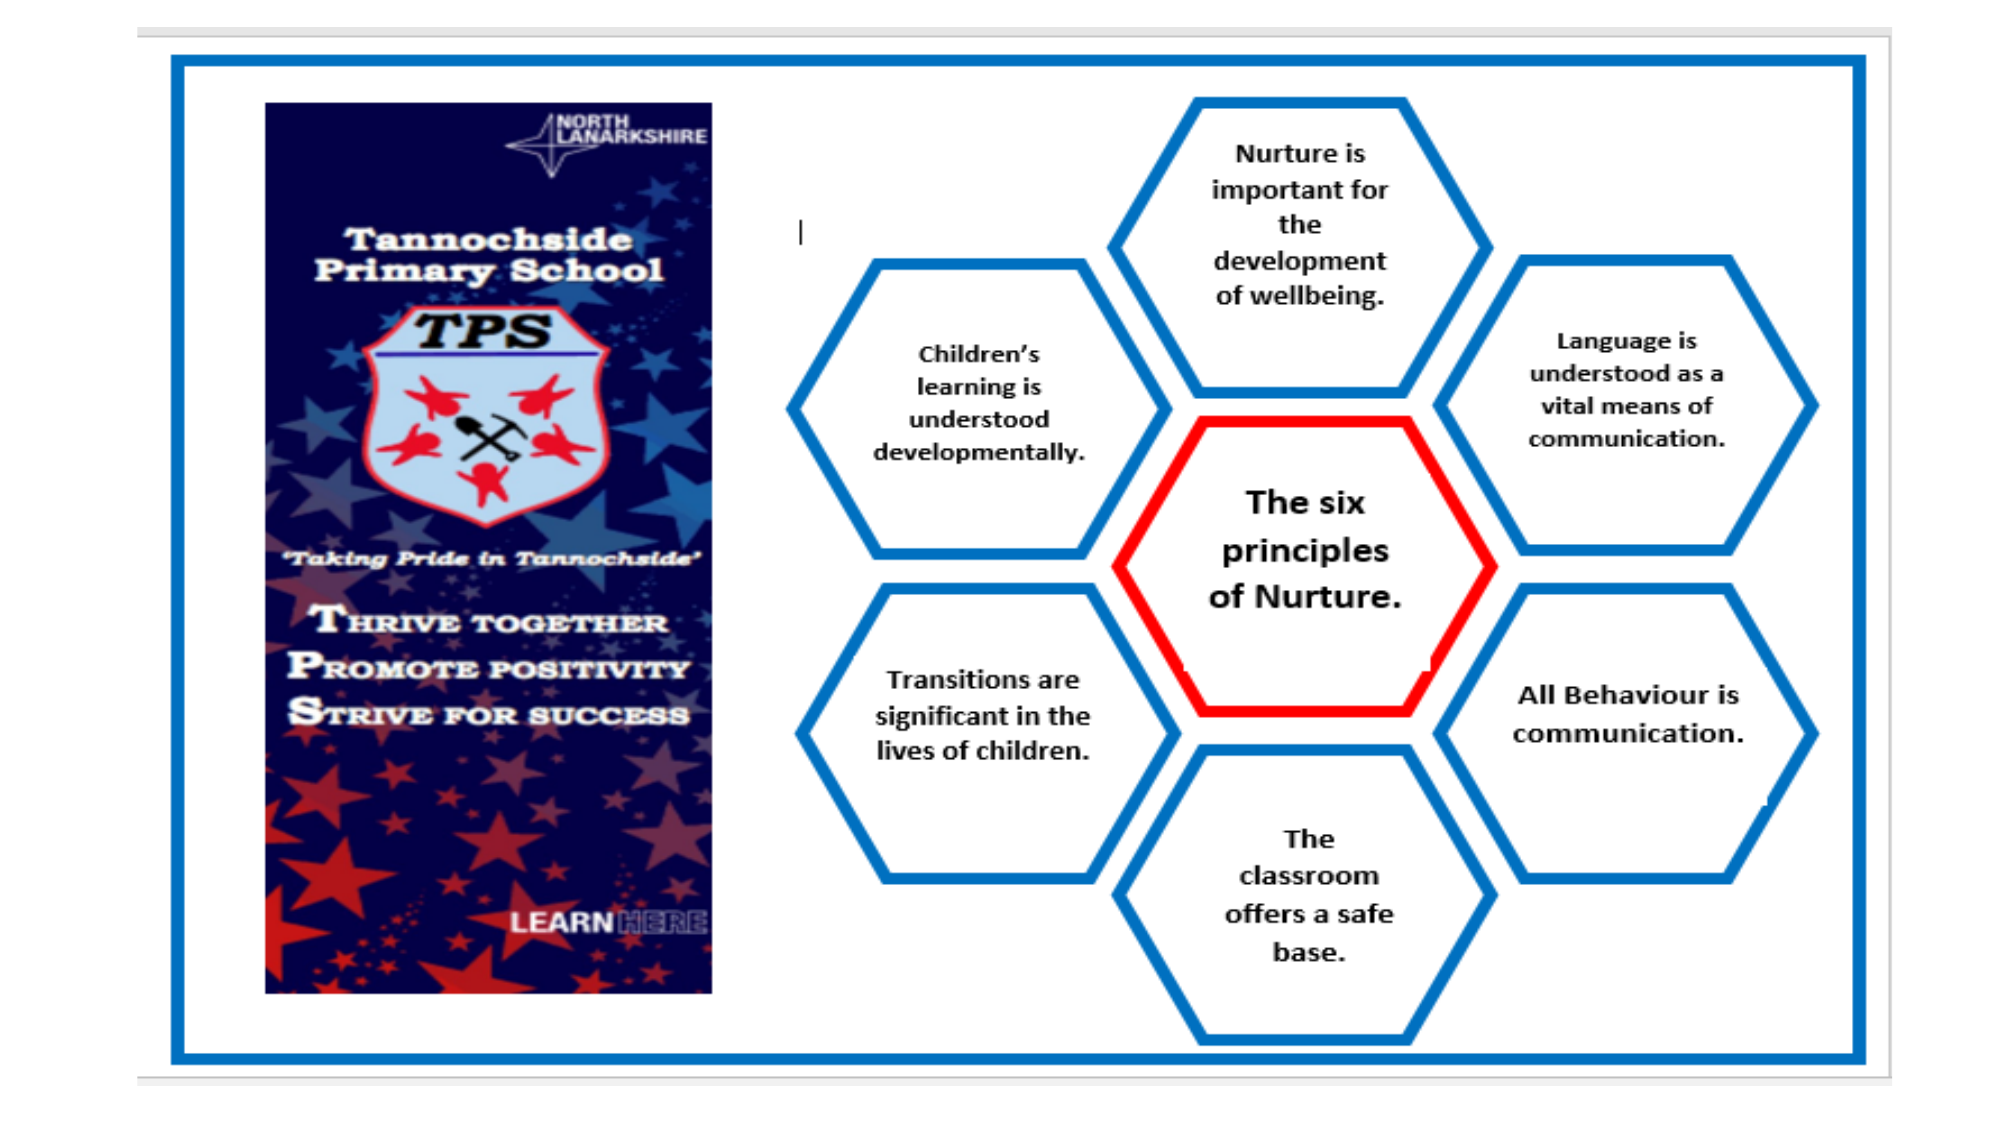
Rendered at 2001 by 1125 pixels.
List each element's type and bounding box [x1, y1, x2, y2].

list [137, 27, 1893, 1086]
